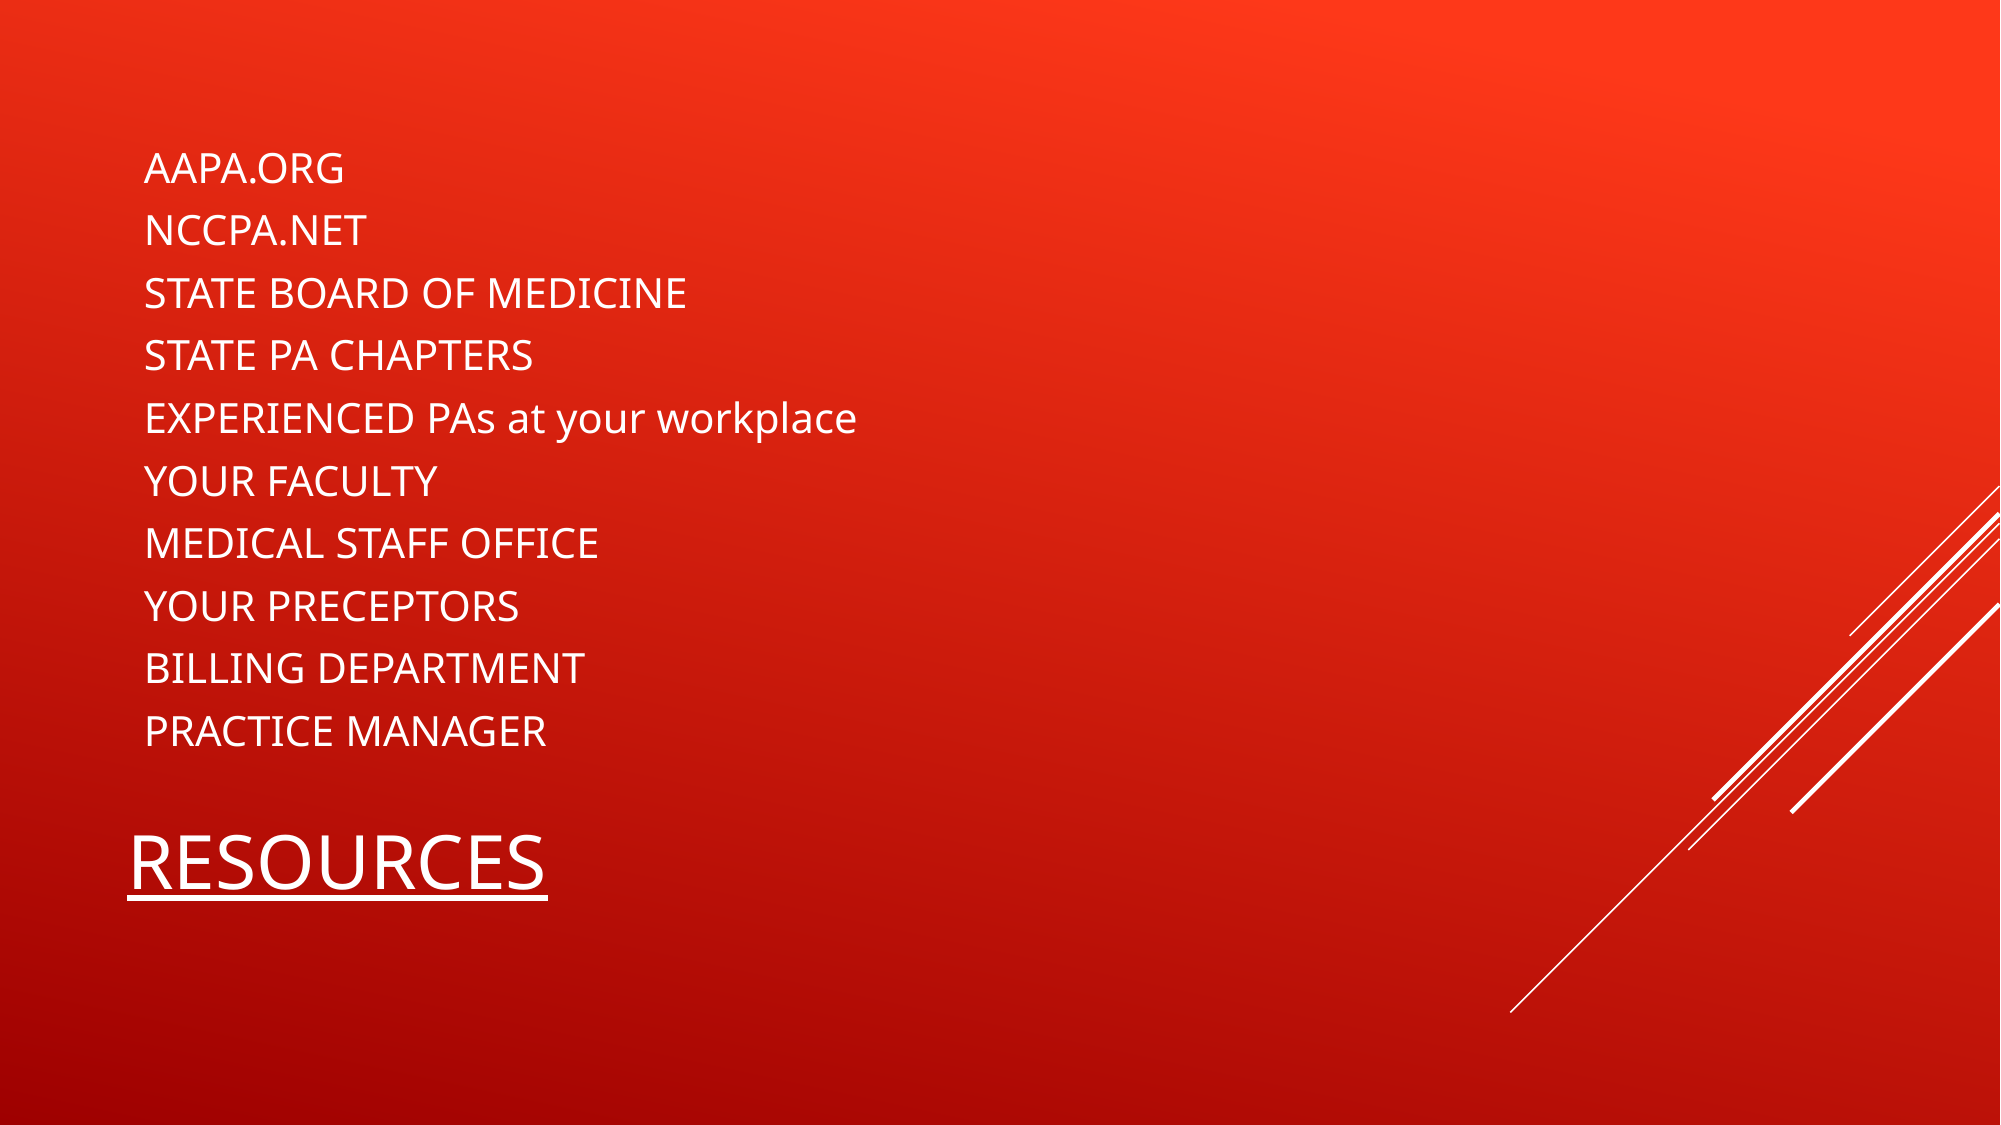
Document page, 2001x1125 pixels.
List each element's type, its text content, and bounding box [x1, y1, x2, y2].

list AAPA.ORG NCCPA.NET STATE BOARD OF MEDICINE STATE PA CHAPTERS EXPERIENCED PAs at your workplace YOUR FACULTY MEDICAL STAFF OFFICE YOUR PRECEPTORS BILLING DEPARTMENT PRACTICE MANAGER [112, 112, 1513, 784]
title RESOURCES [112, 784, 1513, 984]
